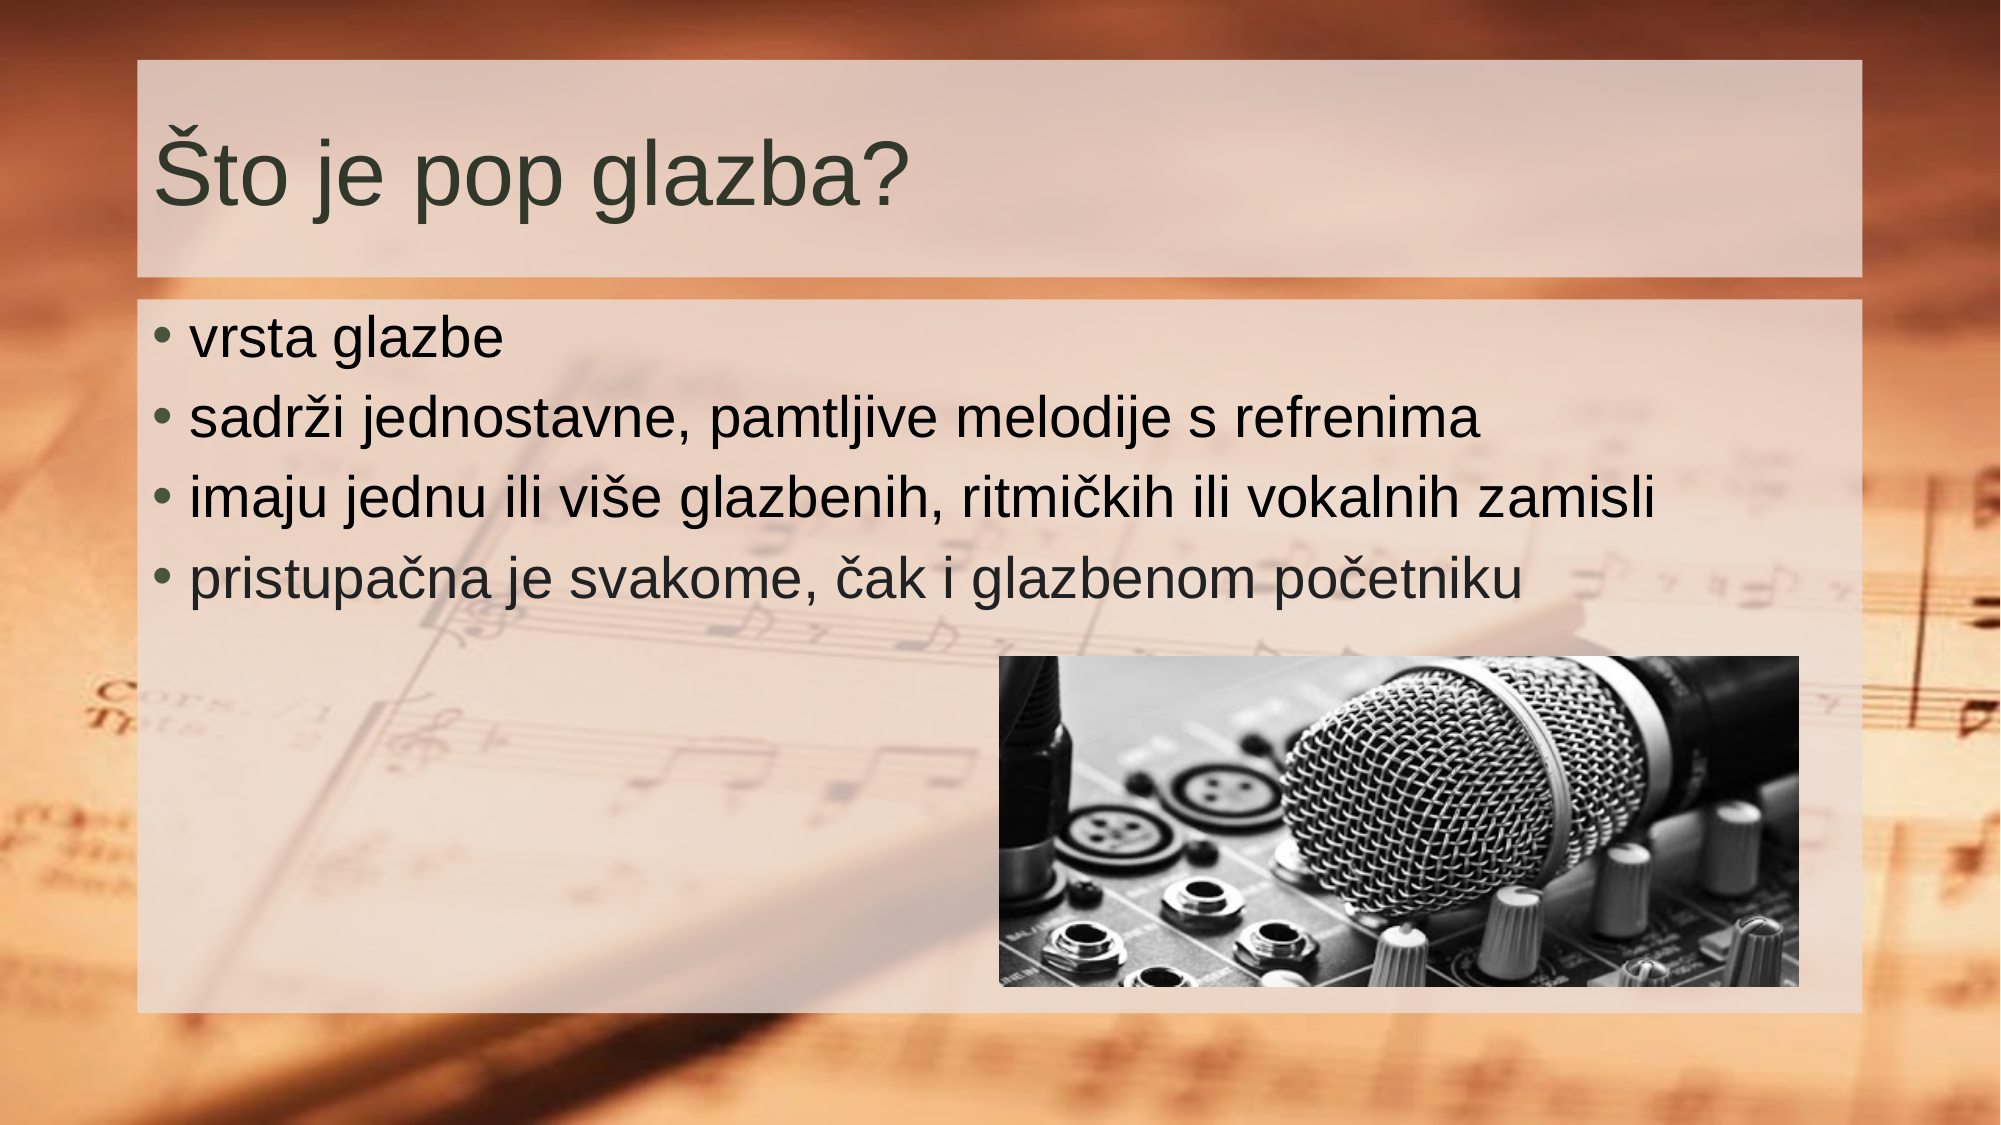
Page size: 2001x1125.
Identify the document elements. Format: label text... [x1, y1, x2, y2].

list vrsta glazbe sadrži jednostavne, pamtljive melodije s refrenima imaju jednu ili više glazbenih, ritmičkih ili vokalnih zamisli pristupačna je svakome, čak i glazbenom početniku [137, 299, 1863, 1014]
picture [0, 0, 2001, 1125]
title Što je pop glazba? [137, 59, 1863, 278]
